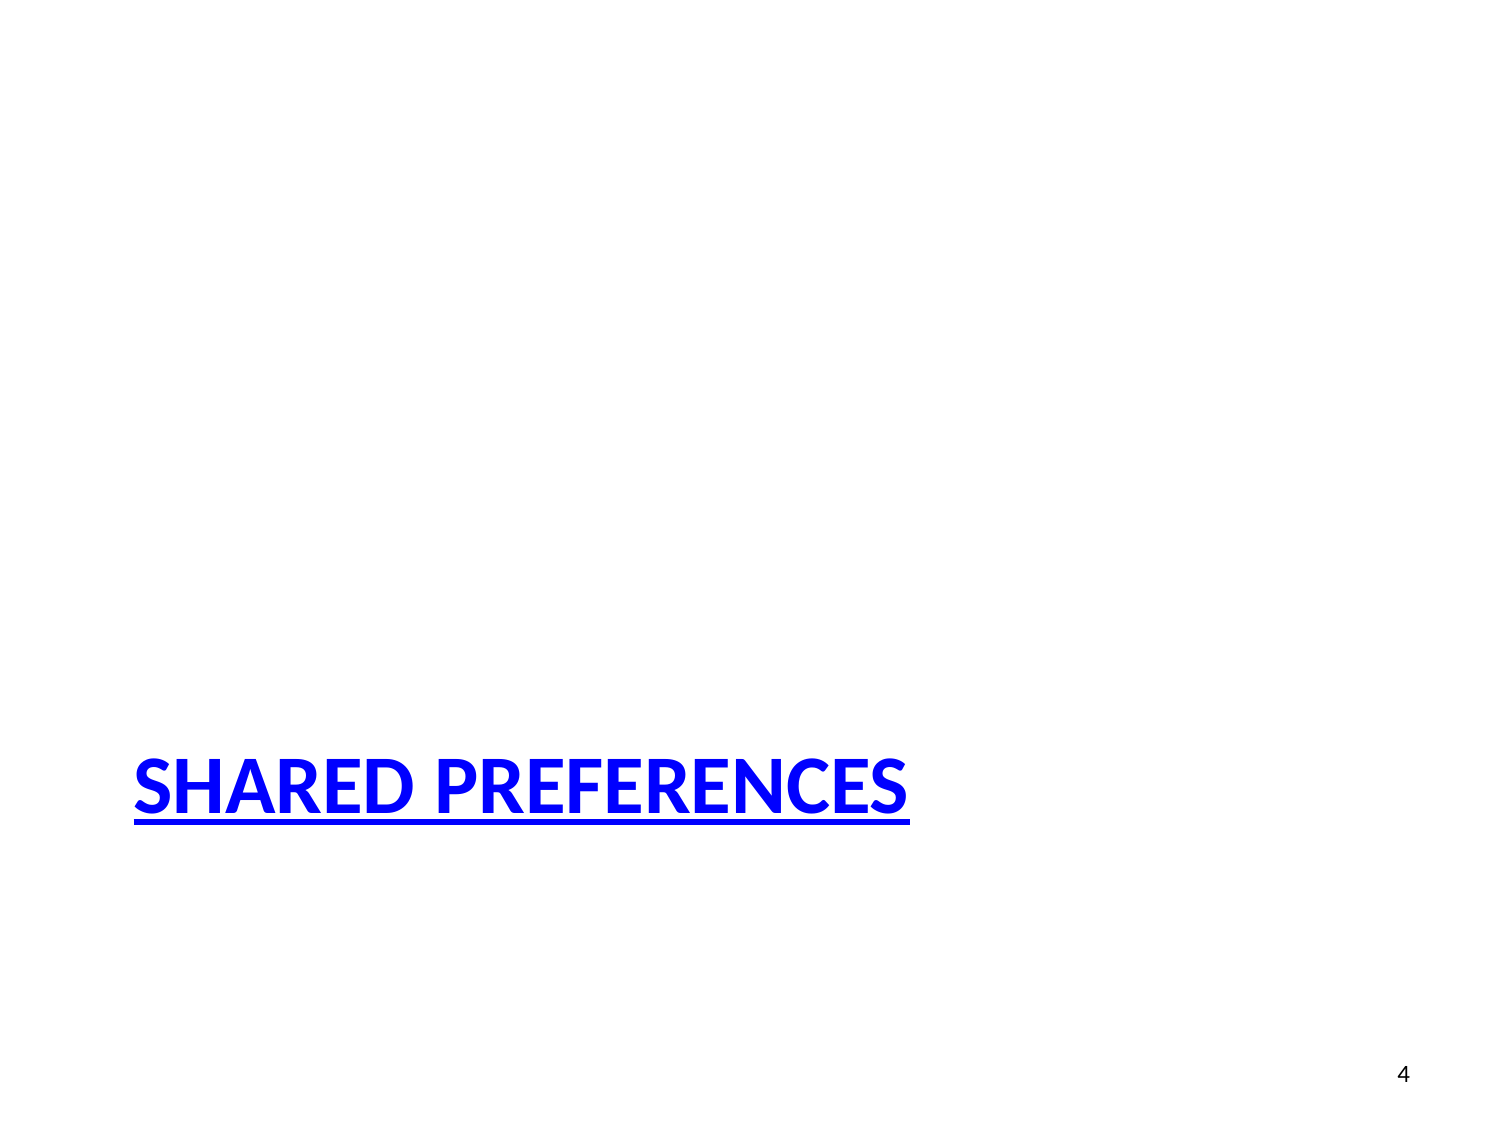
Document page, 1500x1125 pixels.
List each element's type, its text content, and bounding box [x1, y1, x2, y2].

title shared preferences [118, 722, 1394, 947]
slide_number 4 [1074, 1042, 1425, 1103]
